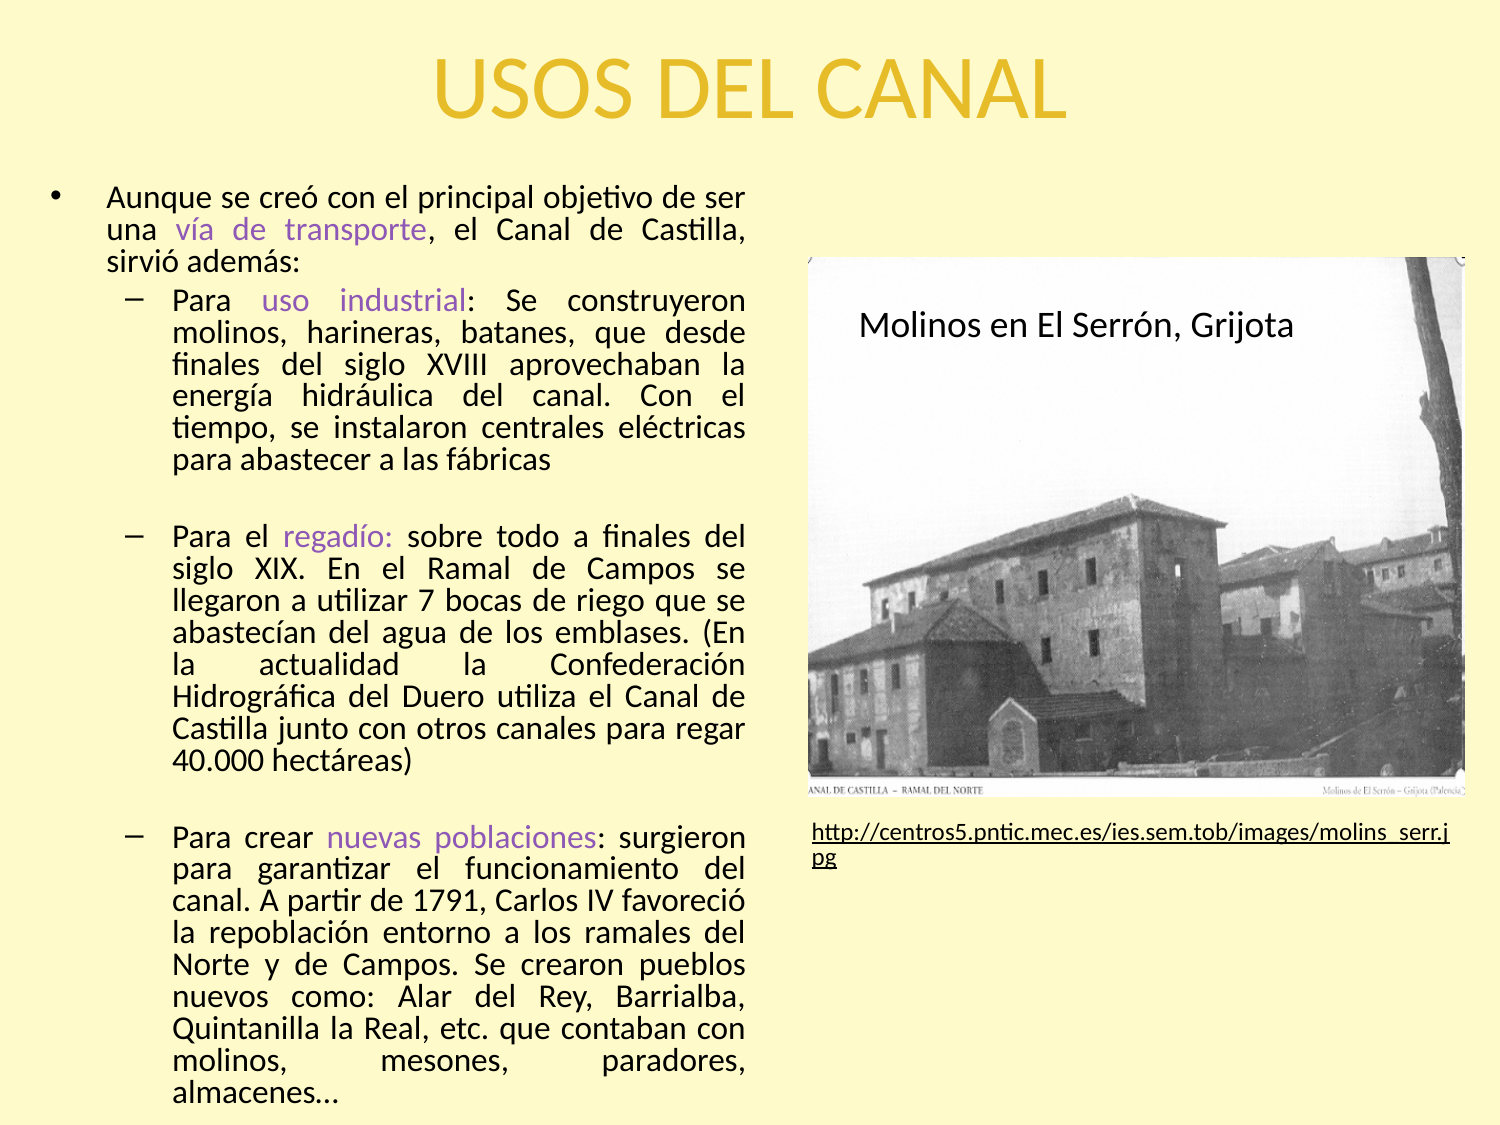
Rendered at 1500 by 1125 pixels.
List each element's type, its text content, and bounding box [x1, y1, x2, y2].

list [808, 257, 1466, 798]
list Aunque se creó con el principal objetivo de ser una vía de transporte, el Canal de Castilla, sirvió además: Para uso industrial: Se construyeron molinos, harineras, batanes, que desde finales del siglo XVIII aprovechaban la energía hidráulica del canal. Con el tiempo, se instalaron centrales eléctricas para abastecer a las fábricas Para el regadío: sobre todo a finales del siglo XIX. En el Ramal de Campos se llegaron a utilizar 7 bocas de riego que se abastecían del agua de los emblases. (En la actualidad la Confederación Hidrográfica del Duero utiliza el Canal de Castilla junto con otros canales para regar 40.000 hectáreas) Para crear nuevas poblaciones: surgieron para garantizar el funcionamiento del canal. A partir de 1791, Carlos IV favoreció la repoblación entorno a los ramales del Norte y de Campos. Se crearon pueblos nuevos como: Alar del Rey, Barrialba, Quintanilla la Real, etc. que contaban con molinos, mesones, paradores, almacenes… [35, 175, 762, 1067]
text_box http://centros5.pntic.mec.es/ies.sem.tob/images/molins_serr.jpg [796, 808, 1477, 884]
title USOS DEL CANAL [75, 0, 1425, 164]
